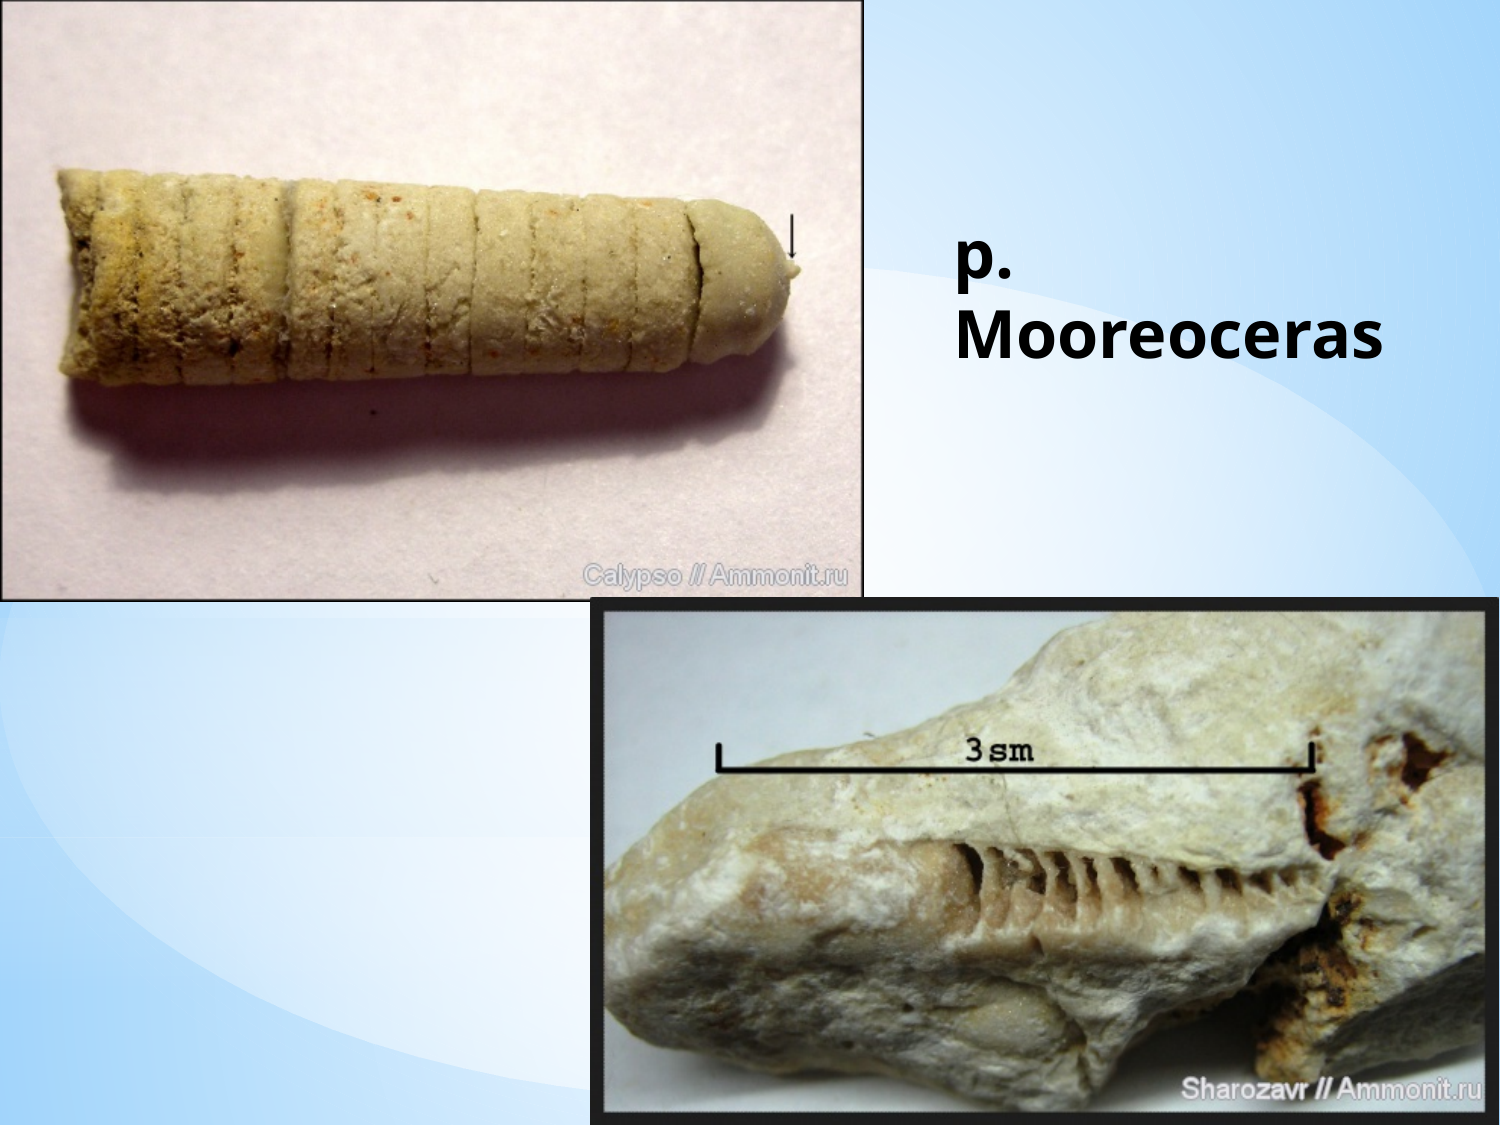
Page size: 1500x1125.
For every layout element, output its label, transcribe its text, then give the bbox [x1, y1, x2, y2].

text_box p. Mooreoceras [938, 204, 1447, 380]
picture [0, 0, 1499, 1125]
